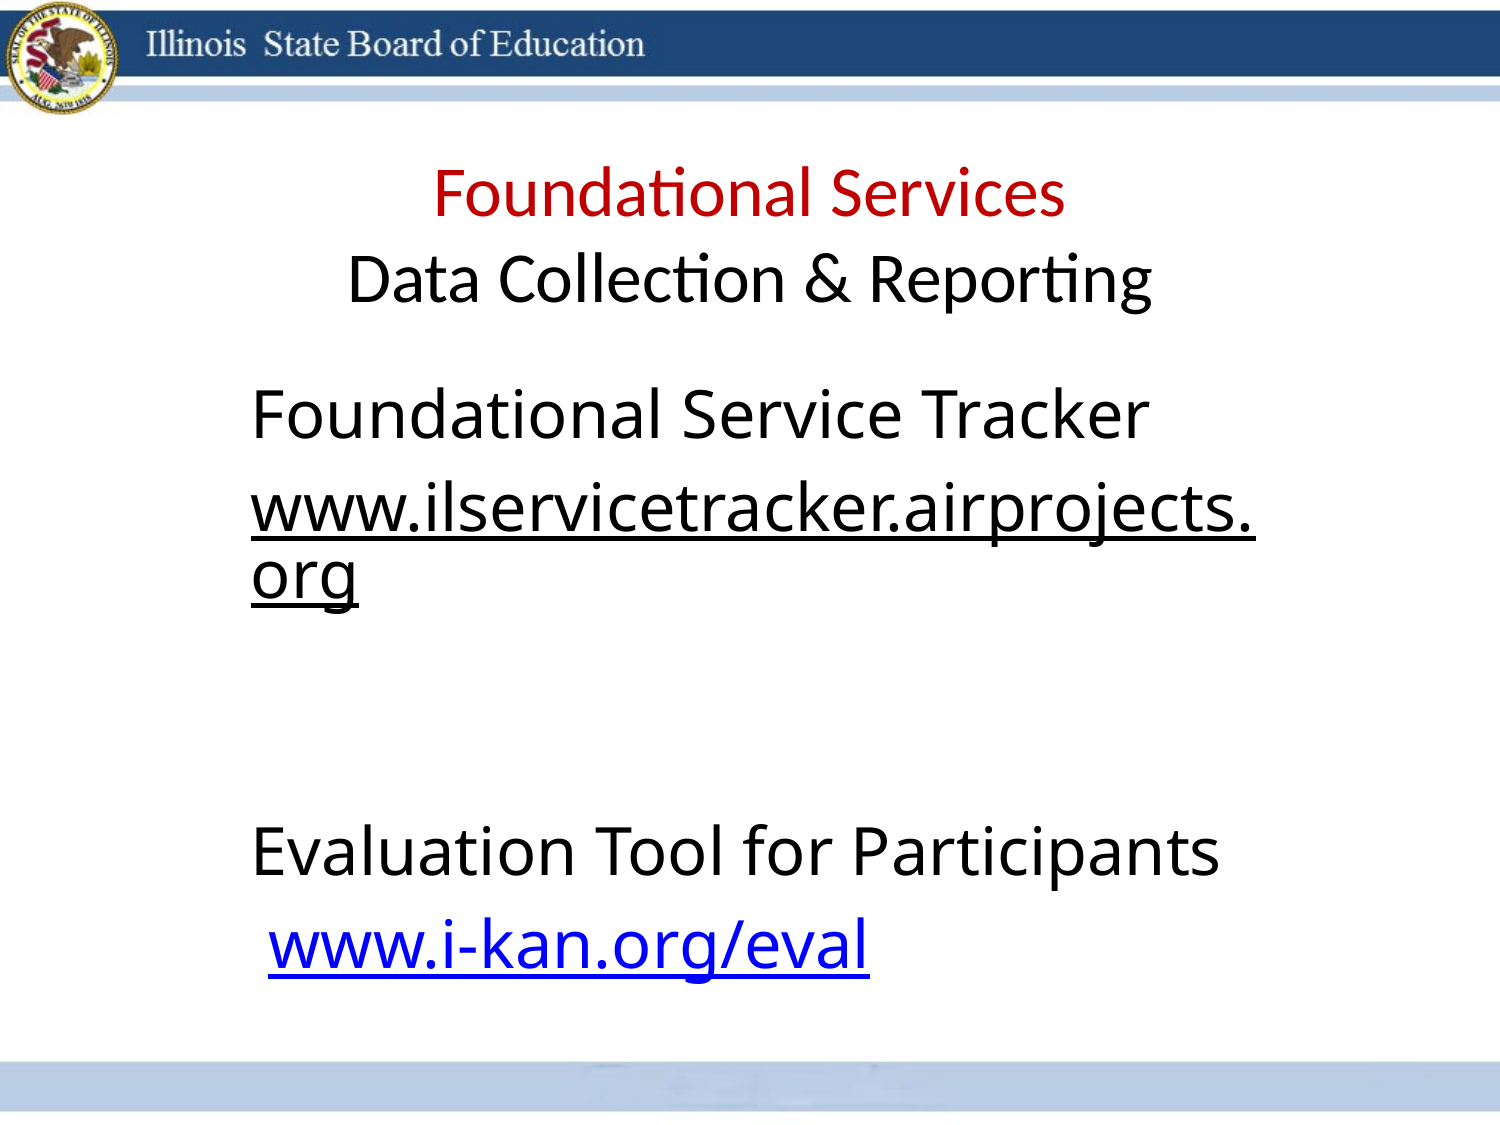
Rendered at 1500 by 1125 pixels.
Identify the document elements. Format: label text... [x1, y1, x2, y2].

picture [0, 0, 1500, 1125]
title Foundational Services Data Collection & Reporting [74, 137, 1426, 326]
list Foundational Service Tracker www.ilservicetracker.airprojects.org Evaluation Tool for Participants www.i-kan.org/eval [235, 363, 1307, 894]
